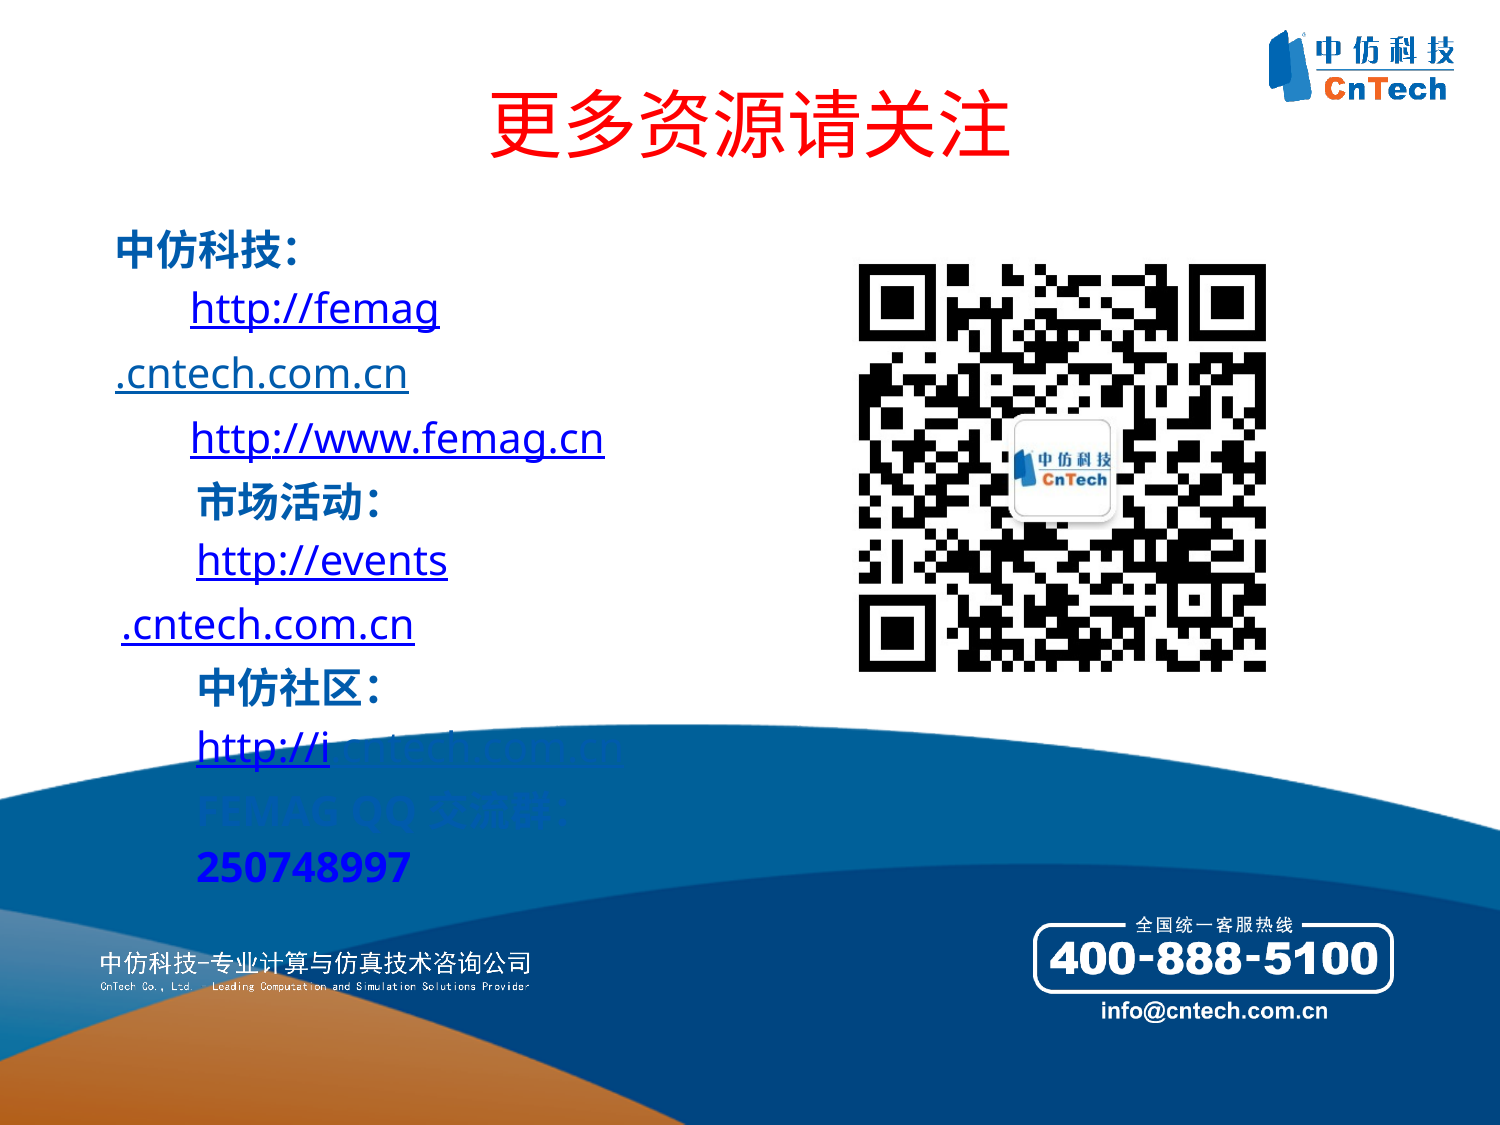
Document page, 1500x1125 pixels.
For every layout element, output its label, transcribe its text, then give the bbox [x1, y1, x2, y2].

title 更多资源请关注 [112, 2, 1388, 244]
picture [0, 0, 1500, 1125]
text_box 中仿科技： http://femag.cntech.com.cn http://www.femag.cn 市场活动： http://events.cntech.com.cn 中仿社区： http://i.cntech.com.cn FEMAG QQ交流群： 250748997 [100, 209, 739, 899]
